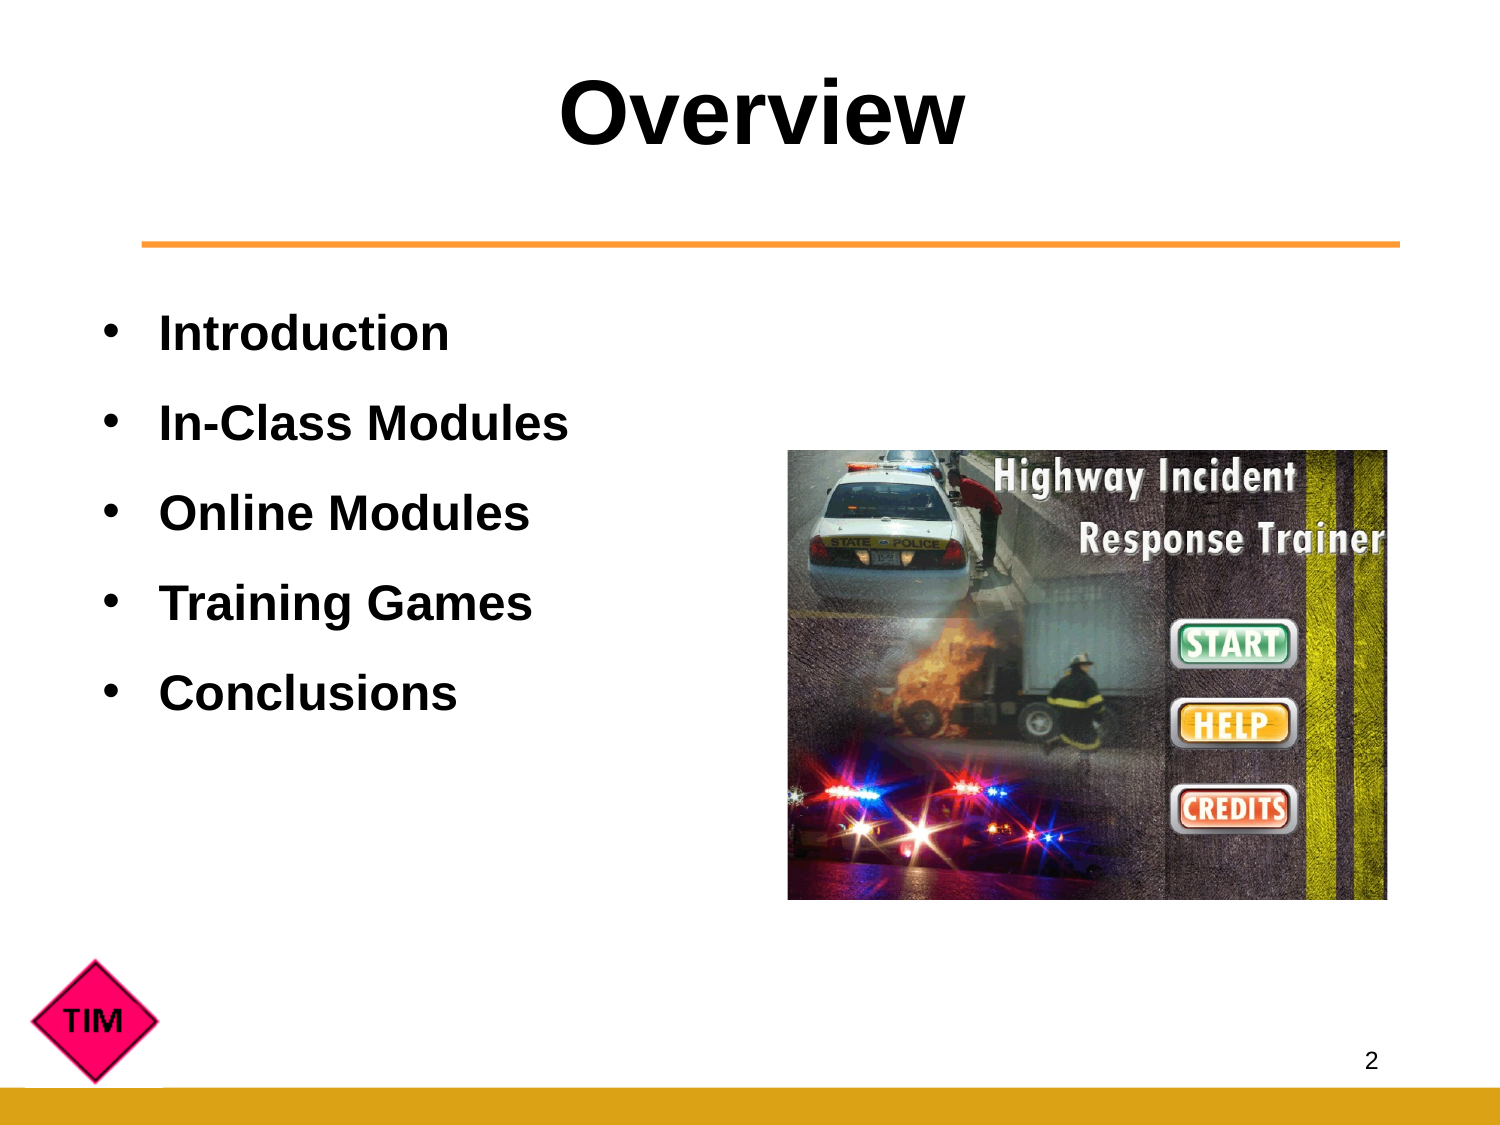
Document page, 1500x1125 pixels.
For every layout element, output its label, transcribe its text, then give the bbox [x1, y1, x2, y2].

text_box Introduction In-Class Modules Online Modules Training Games Conclusions [87, 262, 1438, 450]
picture [25, 952, 163, 1088]
text_box Overview [87, 45, 1438, 233]
picture [787, 449, 1388, 901]
slide_number 2 [1350, 1037, 1463, 1088]
